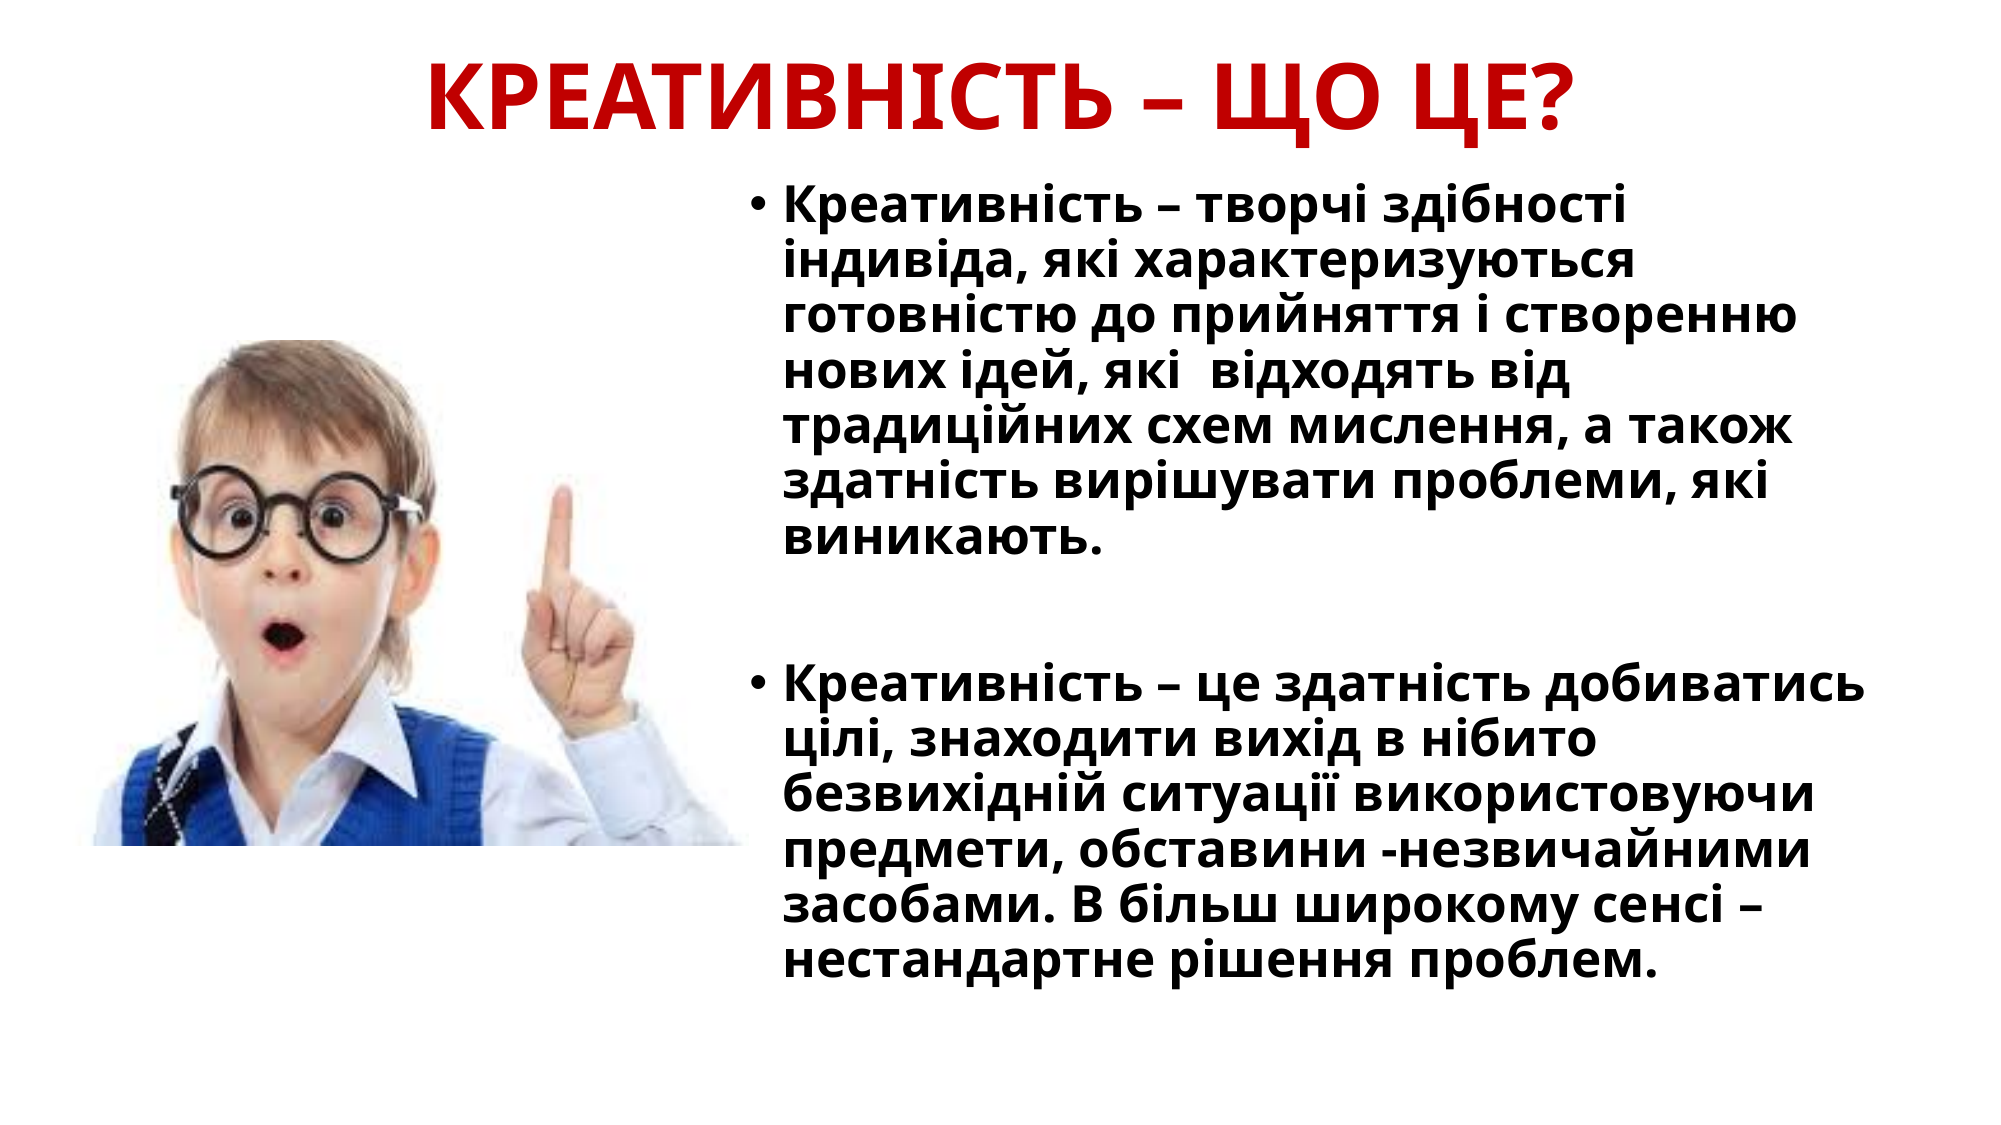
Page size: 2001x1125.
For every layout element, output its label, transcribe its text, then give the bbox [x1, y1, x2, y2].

title КРЕАТИВНІСТЬ – ЩО ЦЕ? [137, 29, 1863, 171]
list Креативність – творчі здібності індивіда, які характеризуються готовністю до прийняття і створенню нових ідей, які відходять від традиційних схем мислення, а також здатність вирішувати проблеми, які виникають. Креативність – це здатність добиватись цілі, знаходити вихід в нібито безвихідній ситуації використовуючи предмети, обставини -незвичайними засобами. В більш широкому сенсі – нестандартне рішення проблем. [734, 170, 1898, 1014]
picture [36, 340, 749, 846]
